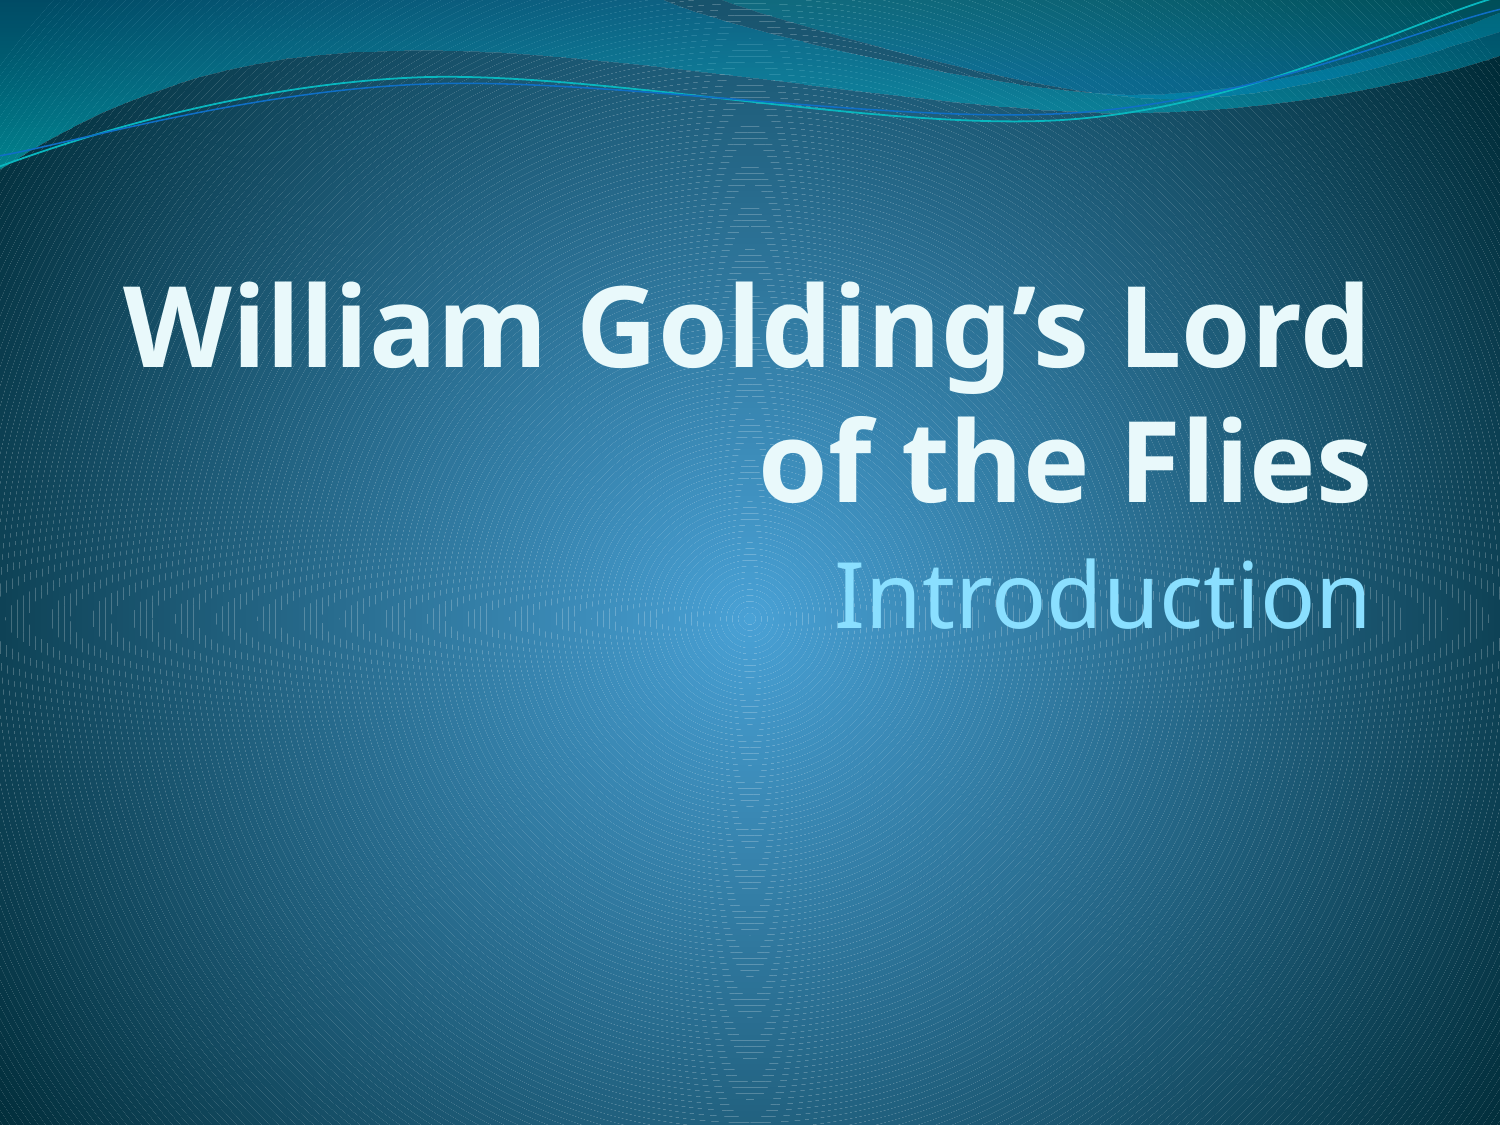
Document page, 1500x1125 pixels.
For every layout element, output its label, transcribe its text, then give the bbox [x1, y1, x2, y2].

title William Golding’s Lord of the Flies [87, 224, 1376, 525]
subtitle Introduction [87, 529, 1376, 818]
